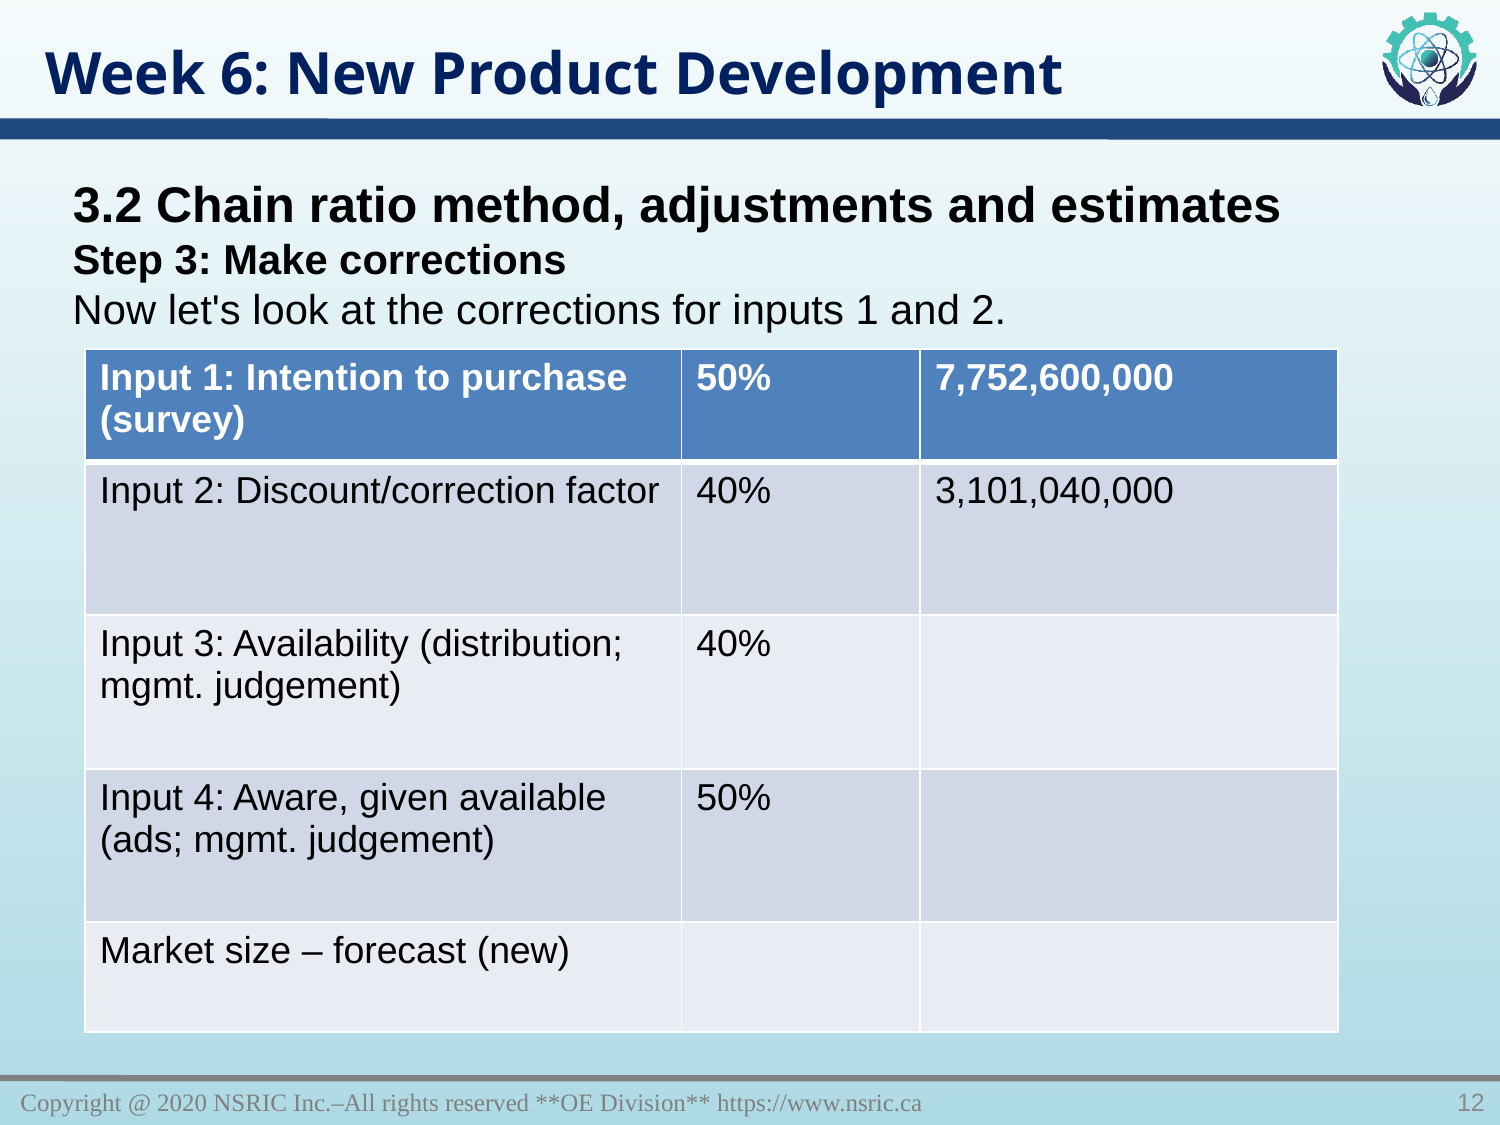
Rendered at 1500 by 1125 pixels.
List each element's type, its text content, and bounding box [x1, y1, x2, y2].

table_cell [682, 923, 919, 1031]
text_box 3.2 Chain ratio method, adjustments and estimates [57, 164, 1431, 240]
text_box Step 3: Make corrections Now let's look at the corrections for inputs 1 and 2. [57, 225, 1484, 591]
table_cell Input 3: Availability (distribution; mgmt. judgement) [86, 616, 681, 768]
table_cell Market size – forecast (new) [86, 923, 681, 1031]
table_header 7,752,600,000 [921, 350, 1337, 459]
picture [1380, 12, 1477, 107]
table_cell Input 2: Discount/correction factor [86, 465, 681, 614]
table_cell 50% [682, 770, 919, 921]
table_cell 40% [682, 616, 919, 768]
slide_number 12 [1289, 1078, 1500, 1125]
table_cell Input 4: Aware, given available (ads; mgmt. judgement) [86, 770, 681, 921]
table_cell 40% [682, 465, 919, 614]
table_header 50% [682, 350, 919, 459]
table_cell [921, 923, 1337, 1031]
footer Copyright @ 2020 NSRIC Inc.–All rights reserved **OE Division** https://www.nsric.ca [5, 1078, 1247, 1125]
table_cell 3,101,040,000 [921, 465, 1337, 614]
table_header Input 1: Intention to purchase (survey) [86, 350, 681, 459]
table_cell [921, 616, 1337, 768]
table_cell [921, 770, 1337, 921]
text_box Week 6: New Product Development [30, 28, 1344, 114]
